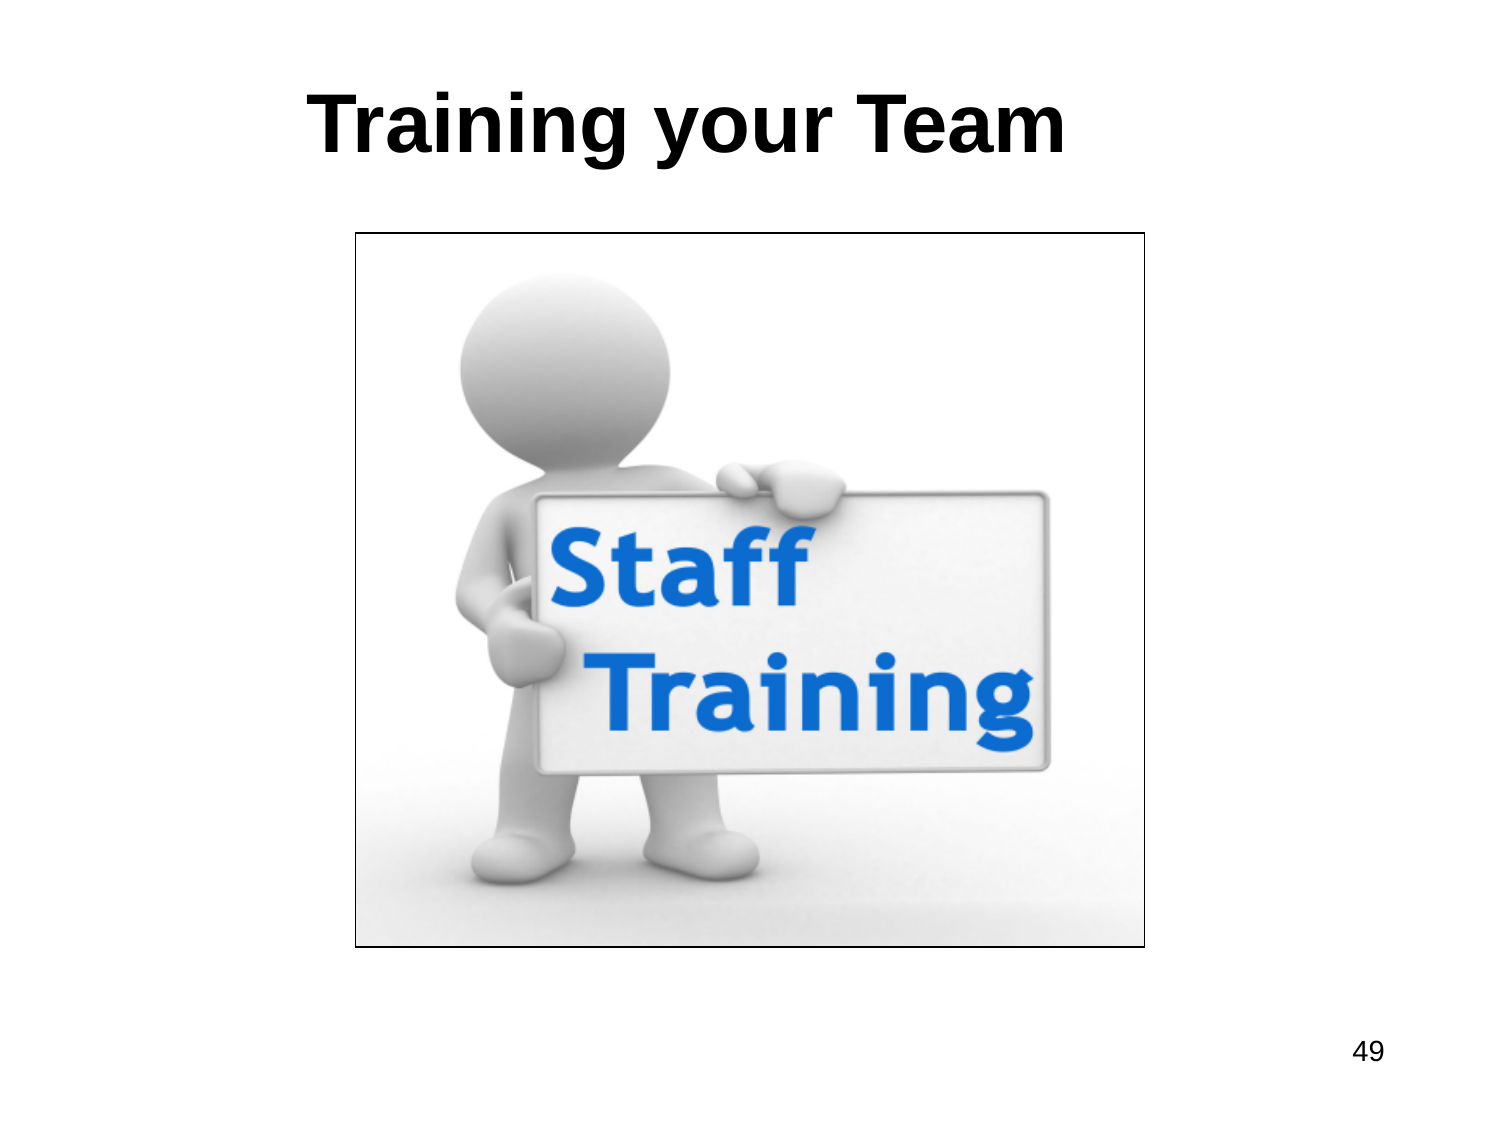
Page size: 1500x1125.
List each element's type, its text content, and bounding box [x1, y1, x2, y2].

picture [356, 233, 1144, 947]
slide_number 49 [1074, 1024, 1401, 1103]
title Training your Team [12, 24, 1363, 213]
